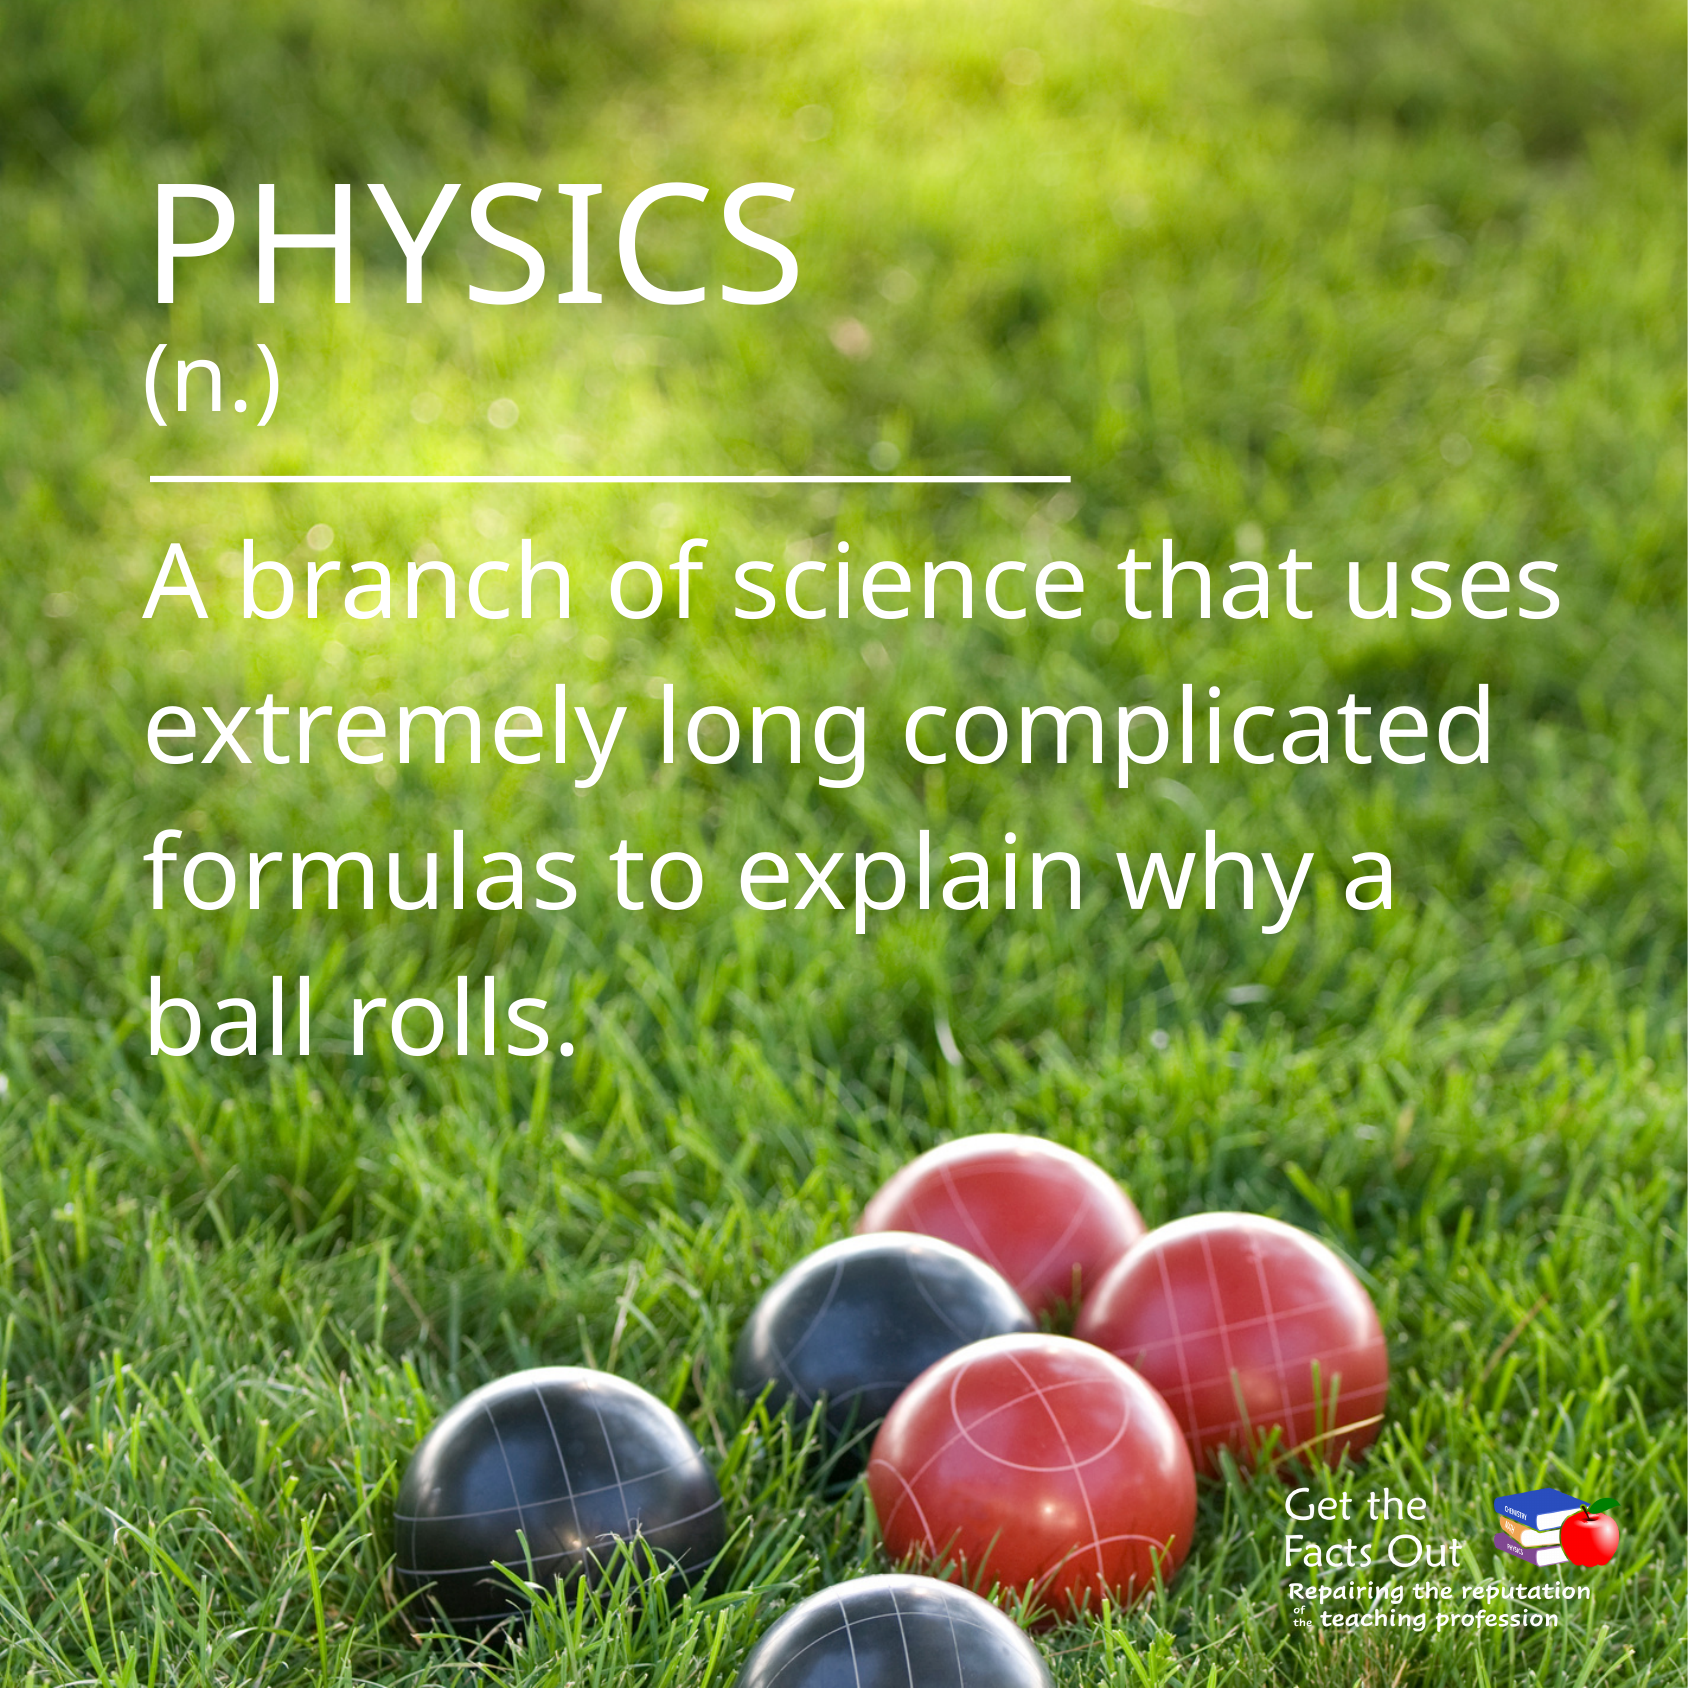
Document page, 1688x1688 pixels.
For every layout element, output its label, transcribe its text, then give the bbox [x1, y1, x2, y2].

text_box [1274, 1478, 1626, 1646]
text_box A branch of science that uses extremely long complicated formulas to explain why a ball rolls. [142, 493, 1586, 1077]
text_box PHYSICS (n.) [142, 103, 1275, 431]
text_box [0, 0, 1688, 1688]
